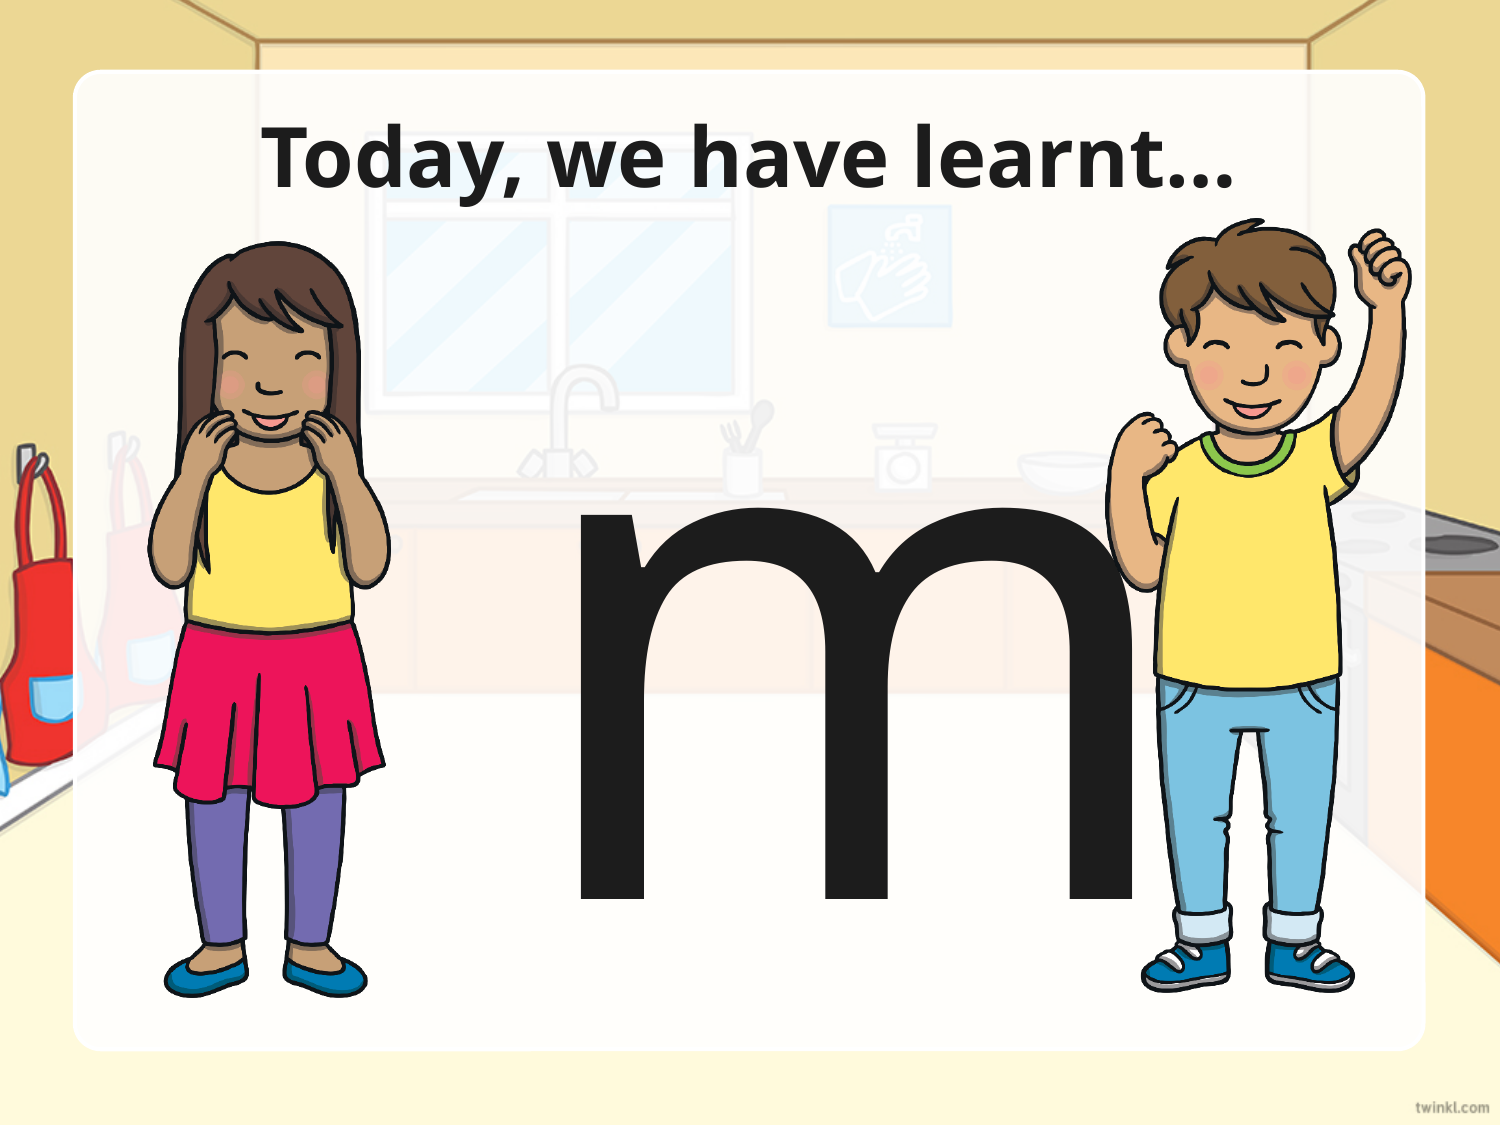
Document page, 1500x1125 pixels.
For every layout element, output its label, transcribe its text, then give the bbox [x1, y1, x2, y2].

text_box m [505, 175, 993, 1051]
text_box Today, we have learnt… [74, 78, 1424, 242]
picture [0, 0, 1500, 1125]
